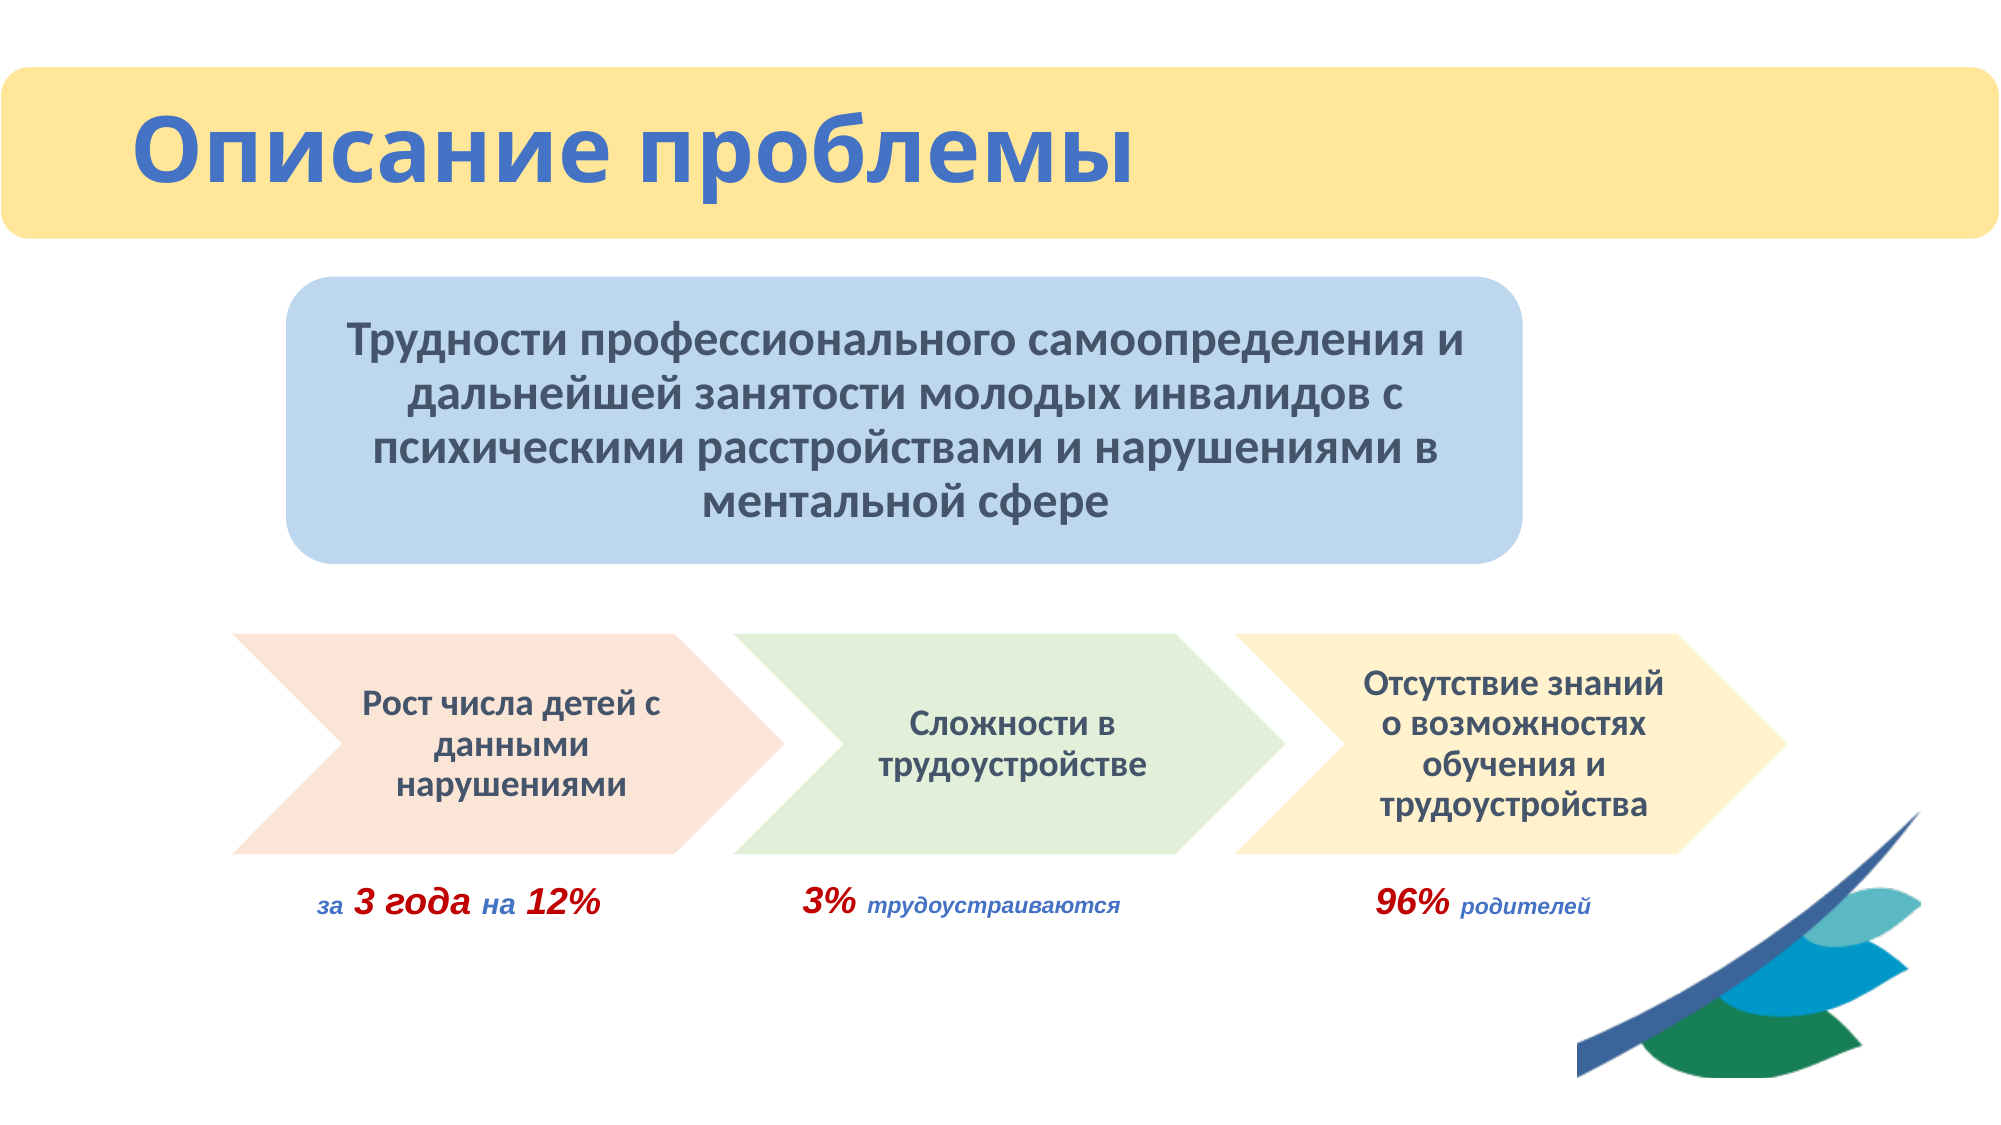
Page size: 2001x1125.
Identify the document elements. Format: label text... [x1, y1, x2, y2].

text_box 3% трудоустраиваются [788, 896, 1143, 929]
text_box 96% родителей [1360, 896, 1577, 930]
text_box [228, 592, 1790, 896]
picture [1577, 811, 1921, 1078]
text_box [284, 275, 1524, 566]
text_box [0, 66, 2000, 240]
text_box за 3 года на 12% [302, 896, 617, 930]
